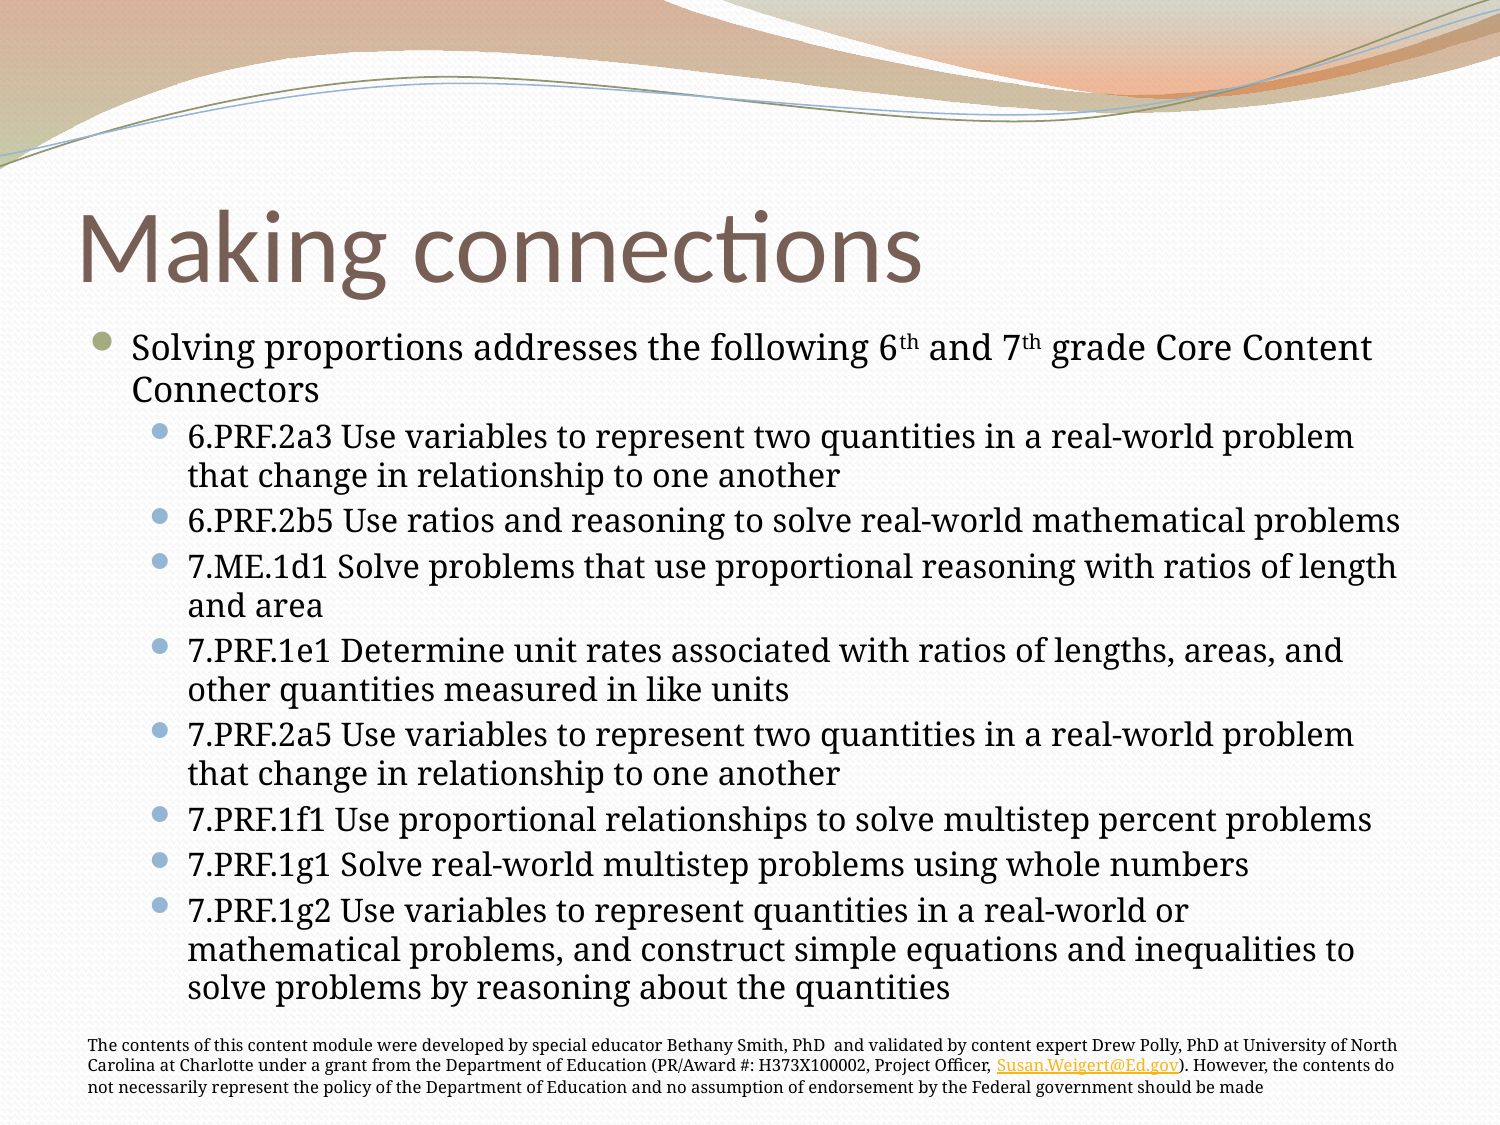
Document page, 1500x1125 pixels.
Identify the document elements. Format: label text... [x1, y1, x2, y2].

text_box The contents of this content module were developed by special educator Bethany Smith, PhD and validated by content expert Drew Polly, PhD at University of North Carolina at Charlotte under a grant from the Department of Education (PR/Award #: H373X100002, Project Officer, Susan.Weigert@Ed.gov). However, the contents do not necessarily represent the policy of the Department of Education and no assumption of endorsement by the Federal government should be made [87, 1037, 1413, 1098]
list Solving proportions addresses the following 6th and 7th grade Core Content Connectors 6.PRF.2a3 Use variables to represent two quantities in a real-world problem that change in relationship to one another 6.PRF.2b5 Use ratios and reasoning to solve real-world mathematical problems 7.ME.1d1 Solve problems that use proportional reasoning with ratios of length and area 7.PRF.1e1 Determine unit rates associated with ratios of lengths, areas, and other quantities measured in like units 7.PRF.2a5 Use variables to represent two quantities in a real-world problem that change in relationship to one another 7.PRF.1f1 Use proportional relationships to solve multistep percent problems 7.PRF.1g1 Solve real-world multistep problems using whole numbers 7.PRF.1g2 Use variables to represent quantities in a real-world or mathematical problems, and construct simple equations and inequalities to solve problems by reasoning about the quantities [75, 317, 1425, 1038]
title Making connections [75, 115, 1425, 303]
